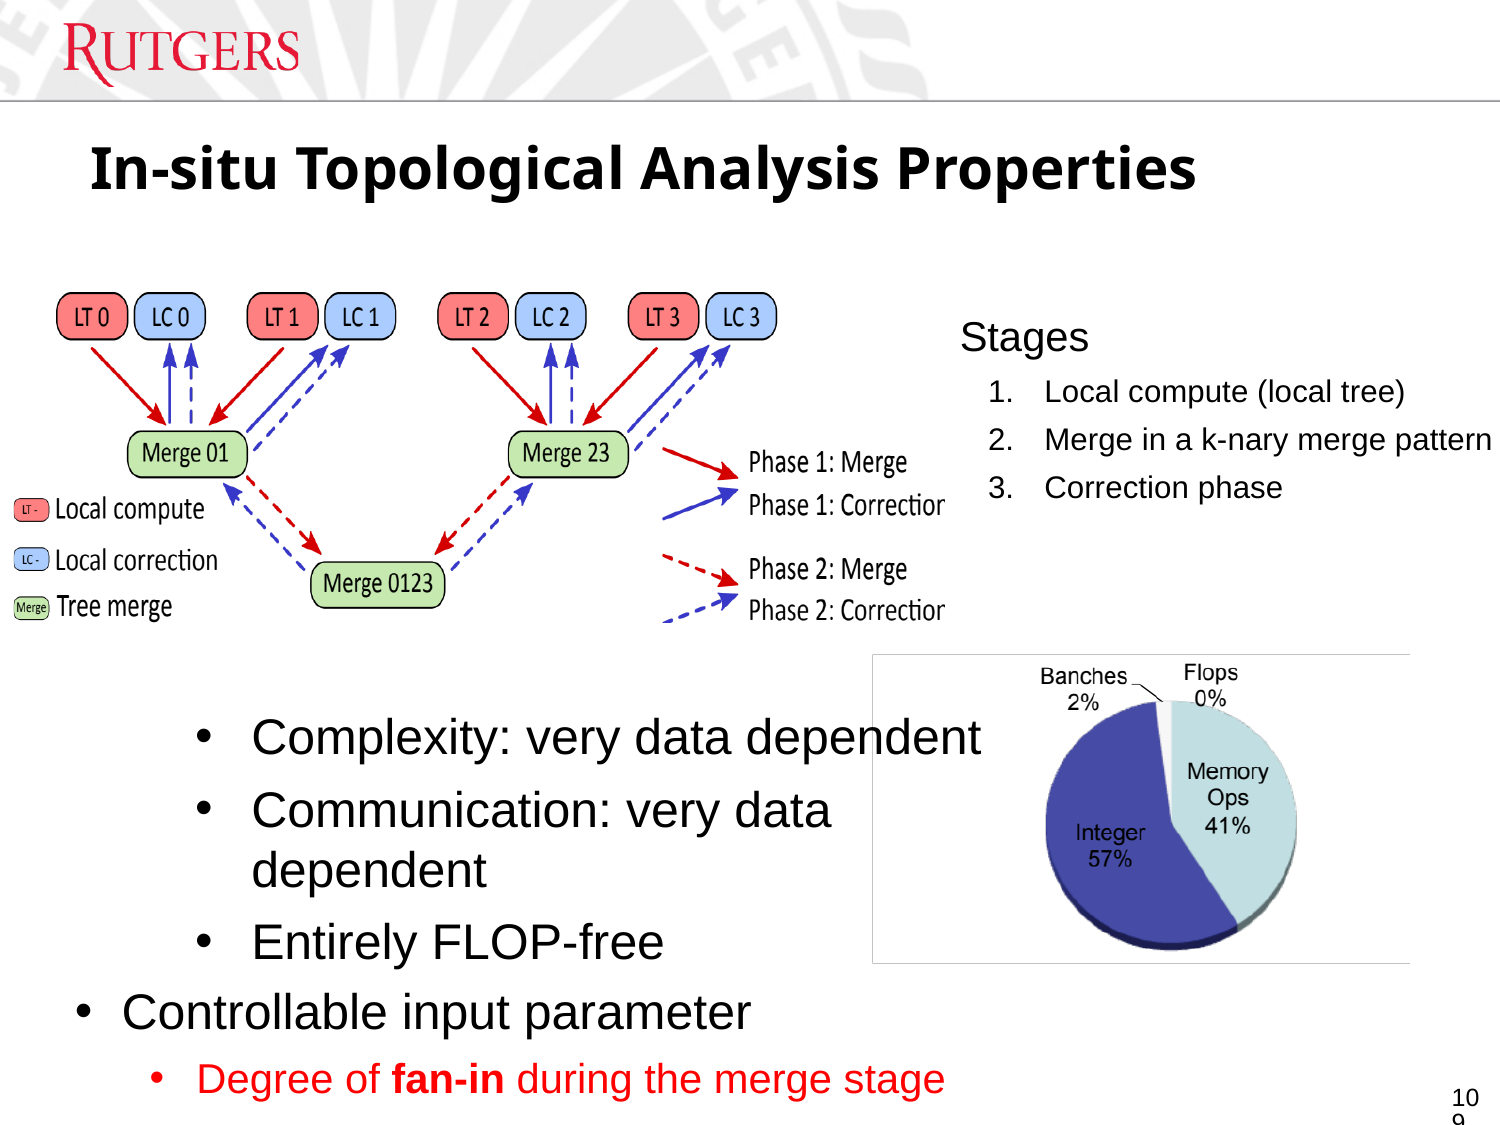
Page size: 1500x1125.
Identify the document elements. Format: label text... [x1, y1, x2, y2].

text_box Complexity: very data dependent Communication: very data dependent Entirely FLOP-free [179, 697, 1065, 978]
slide_number 109 [1436, 1073, 1497, 1119]
picture [0, 0, 1500, 102]
picture [13, 292, 946, 623]
text_box Stages Local compute (local tree) Merge in a k-nary merge pattern Correction phase [945, 277, 1500, 513]
text_box Controllable input parameter Degree of fan-in during the merge stage [59, 972, 1095, 1125]
picture [869, 652, 1411, 964]
title In-situ Topological Analysis Properties [75, 99, 1425, 233]
